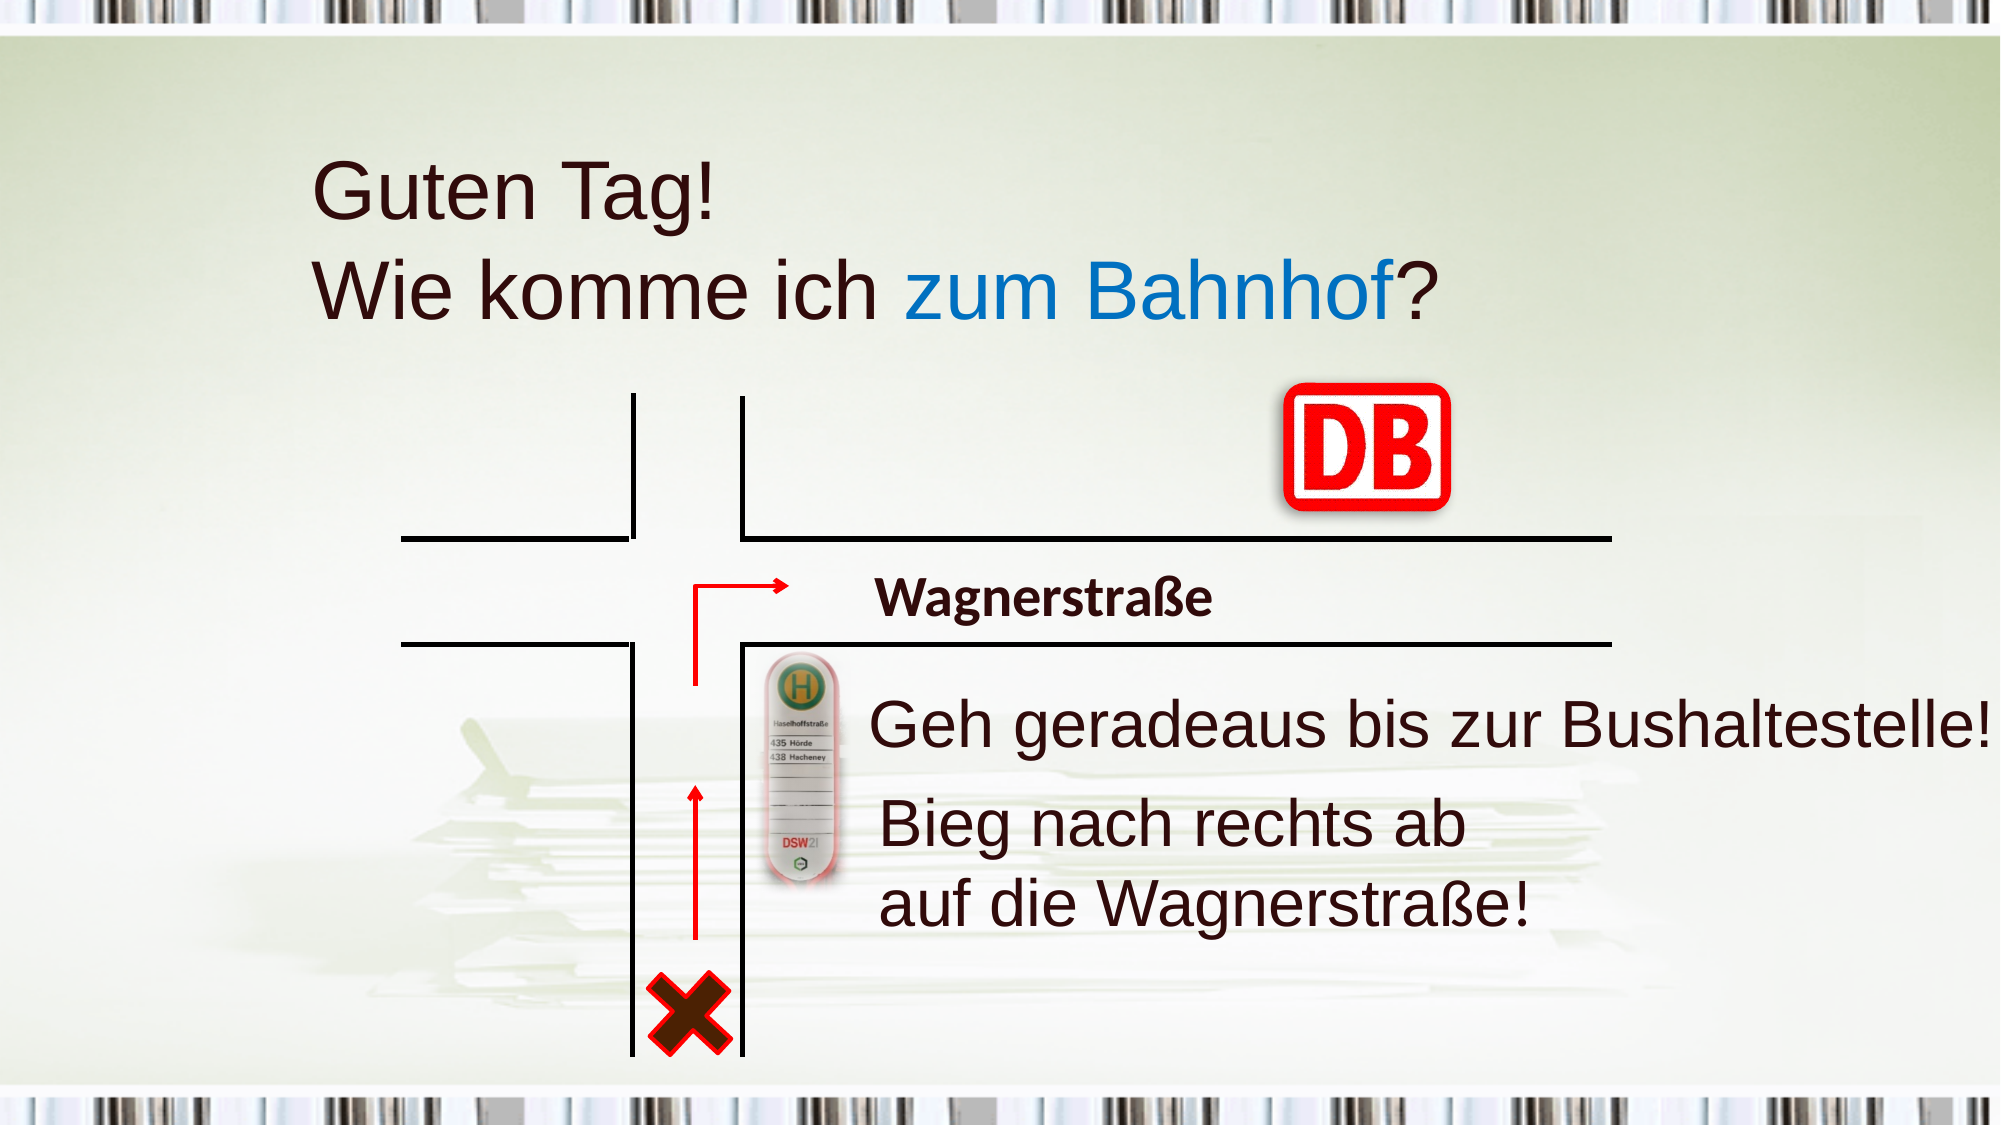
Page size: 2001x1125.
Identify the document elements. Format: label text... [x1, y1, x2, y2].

text_box Guten Tag! Wie komme ich zum Bahnhof? [296, 128, 1516, 344]
text_box Geh geradeaus bis zur Bushaltestelle! [857, 673, 2000, 769]
text_box [647, 972, 732, 1056]
text_box Bieg nach rechts ab auf die Wagnerstraße! [864, 772, 2000, 948]
picture [0, 0, 2001, 1125]
text_box Wagnerstraße [859, 550, 1329, 636]
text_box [693, 587, 792, 682]
